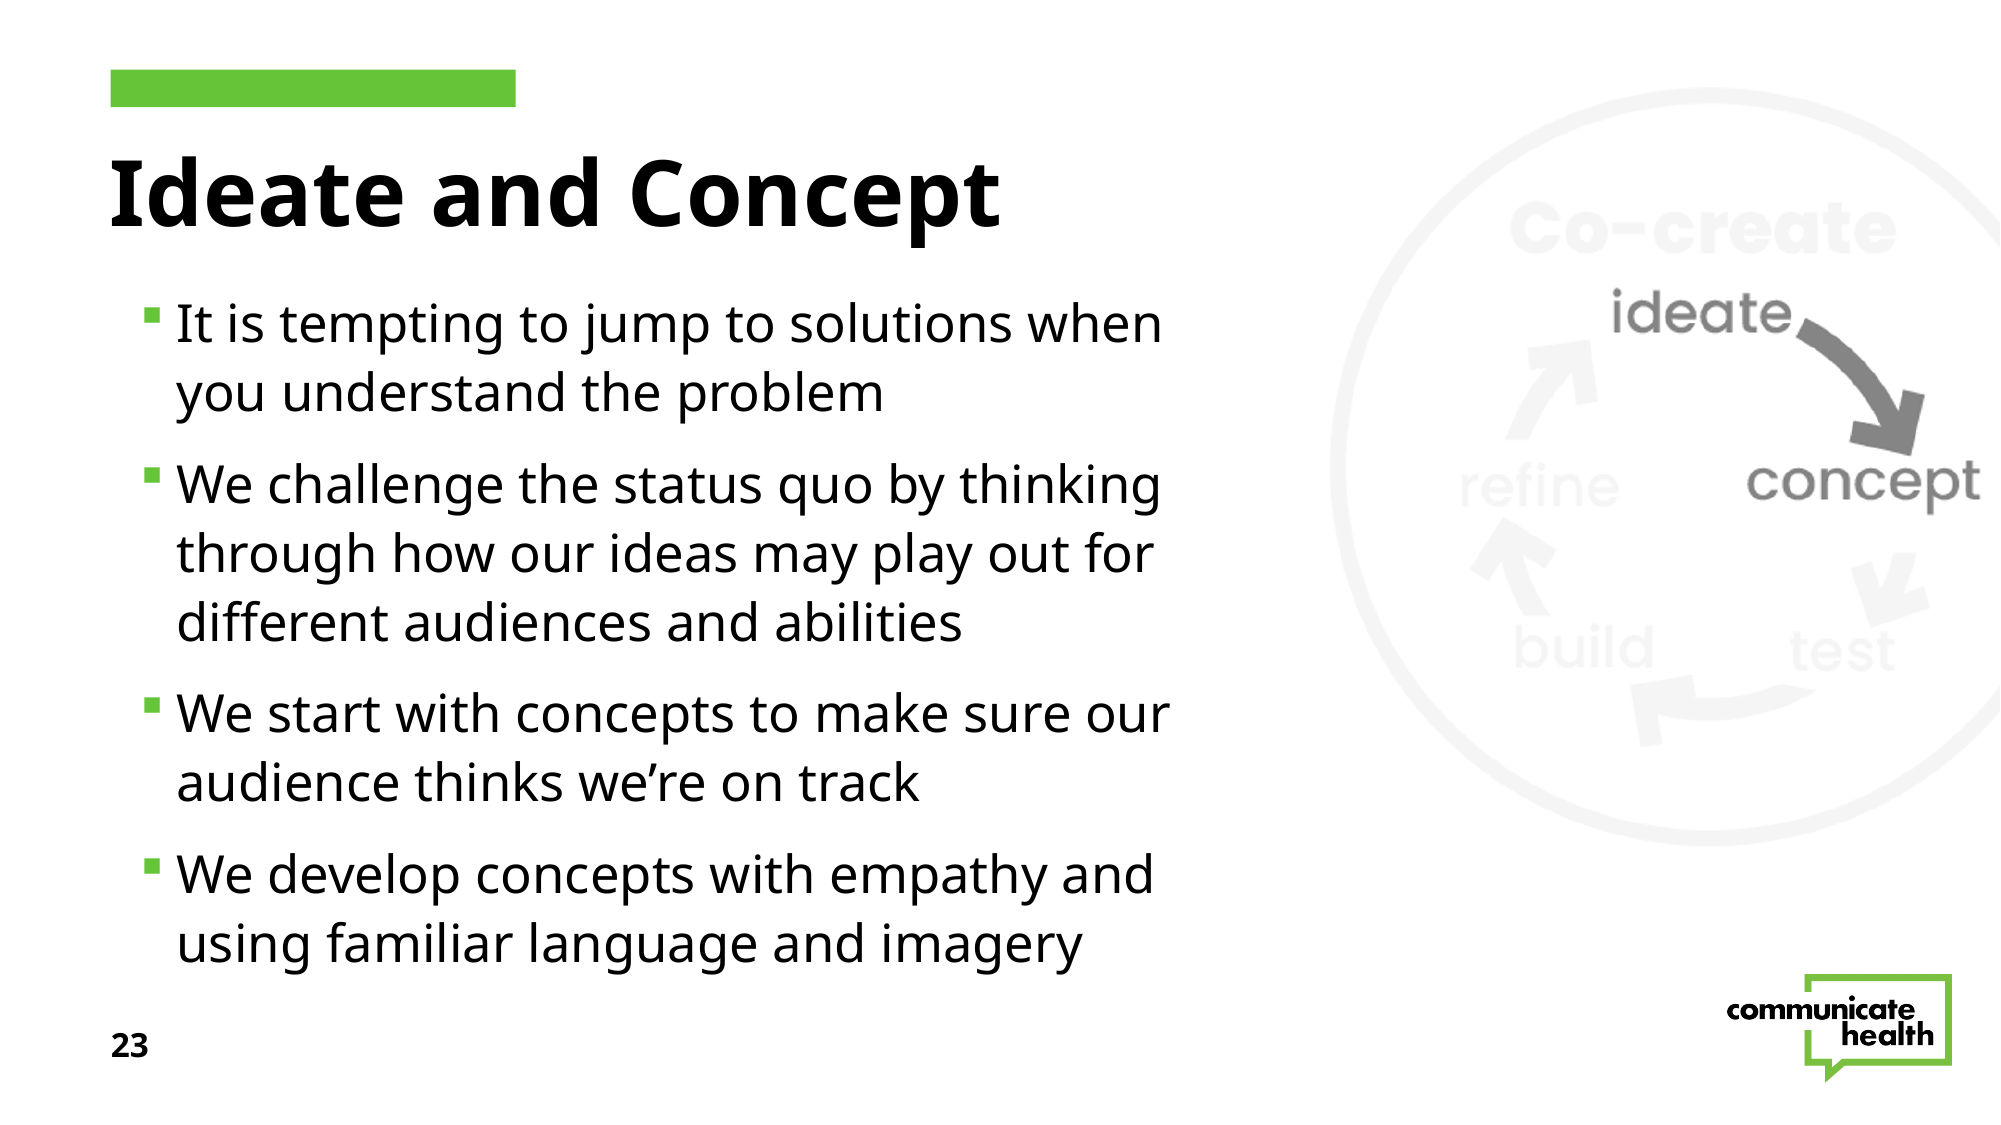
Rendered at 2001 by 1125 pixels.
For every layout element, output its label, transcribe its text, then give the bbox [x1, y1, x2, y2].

picture [1727, 974, 1952, 1083]
picture [1329, 76, 2000, 860]
title Ideate and Concept [109, 76, 1329, 255]
list It is tempting to jump to solutions when you understand the problem We challenge the status quo by thinking through how our ideas may play out for different audiences and abilities We start with concepts to make sure our audience thinks we’re on track We develop concepts with empathy and using familiar language and imagery [110, 276, 1250, 991]
